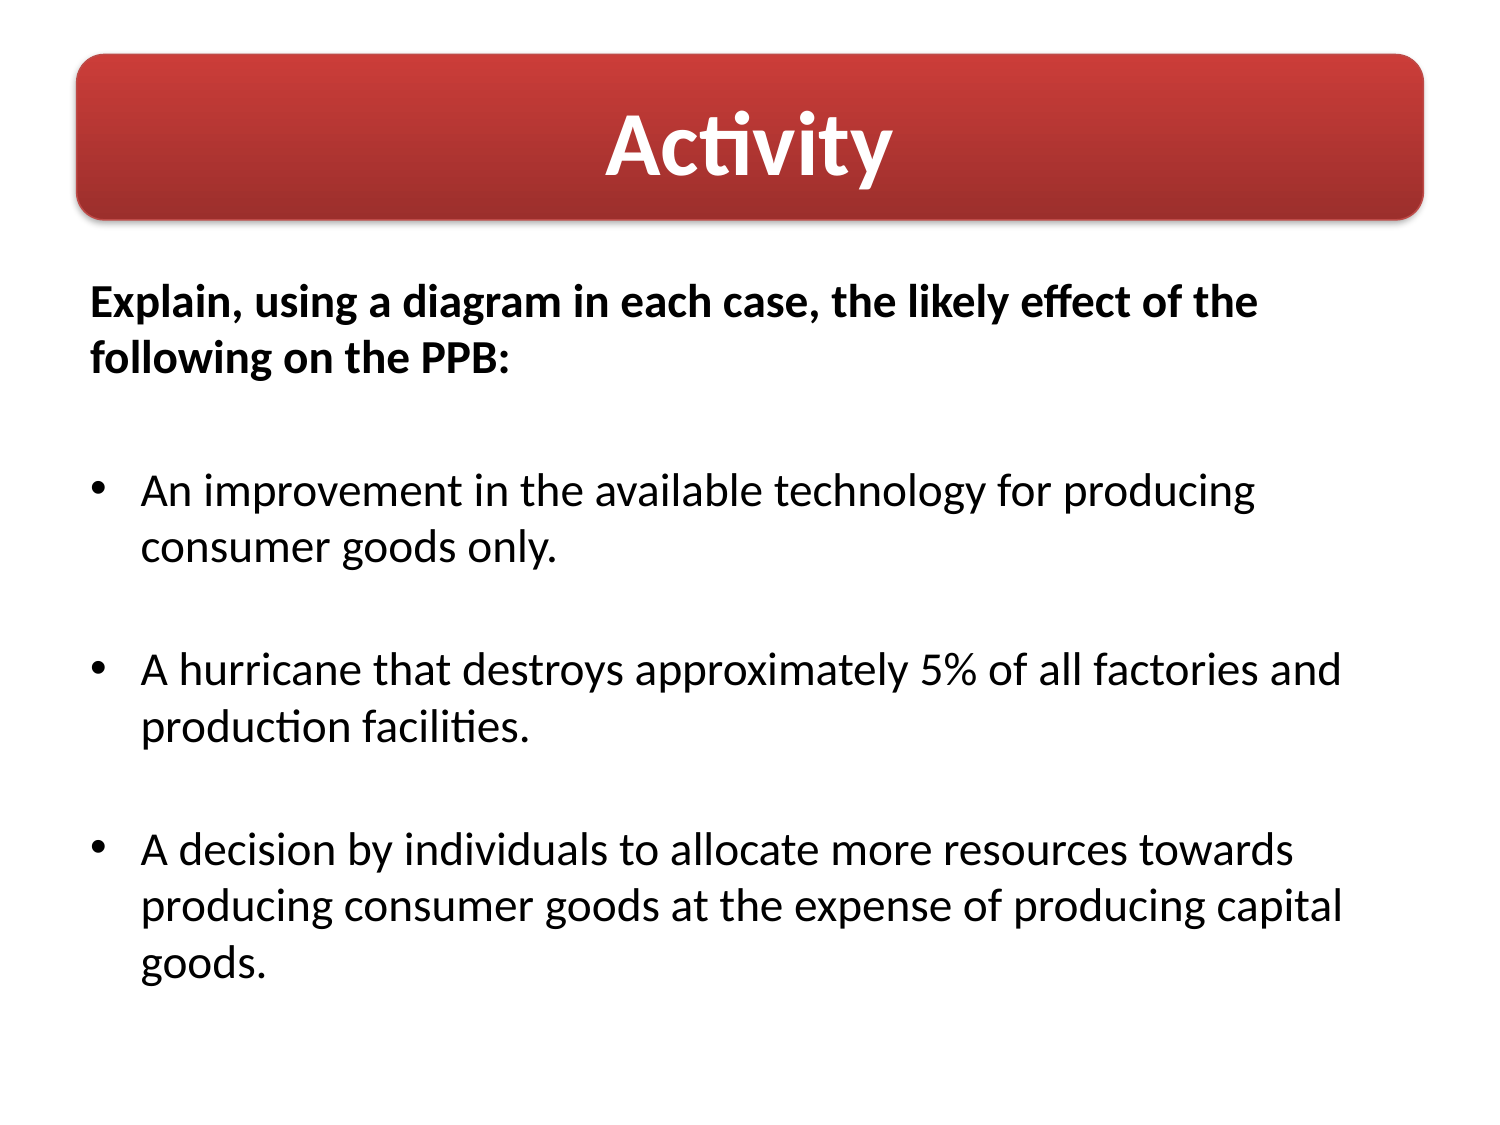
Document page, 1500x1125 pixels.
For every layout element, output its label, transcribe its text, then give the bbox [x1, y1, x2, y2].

title Activity [75, 45, 1425, 233]
list Explain, using a diagram in each case, the likely effect of the following on the PPB: An improvement in the available technology for producing consumer goods only. A hurricane that destroys approximately 5% of all factories and production facilities. A decision by individuals to allocate more resources towards producing consumer goods at the expense of producing capital goods. [75, 262, 1425, 1005]
